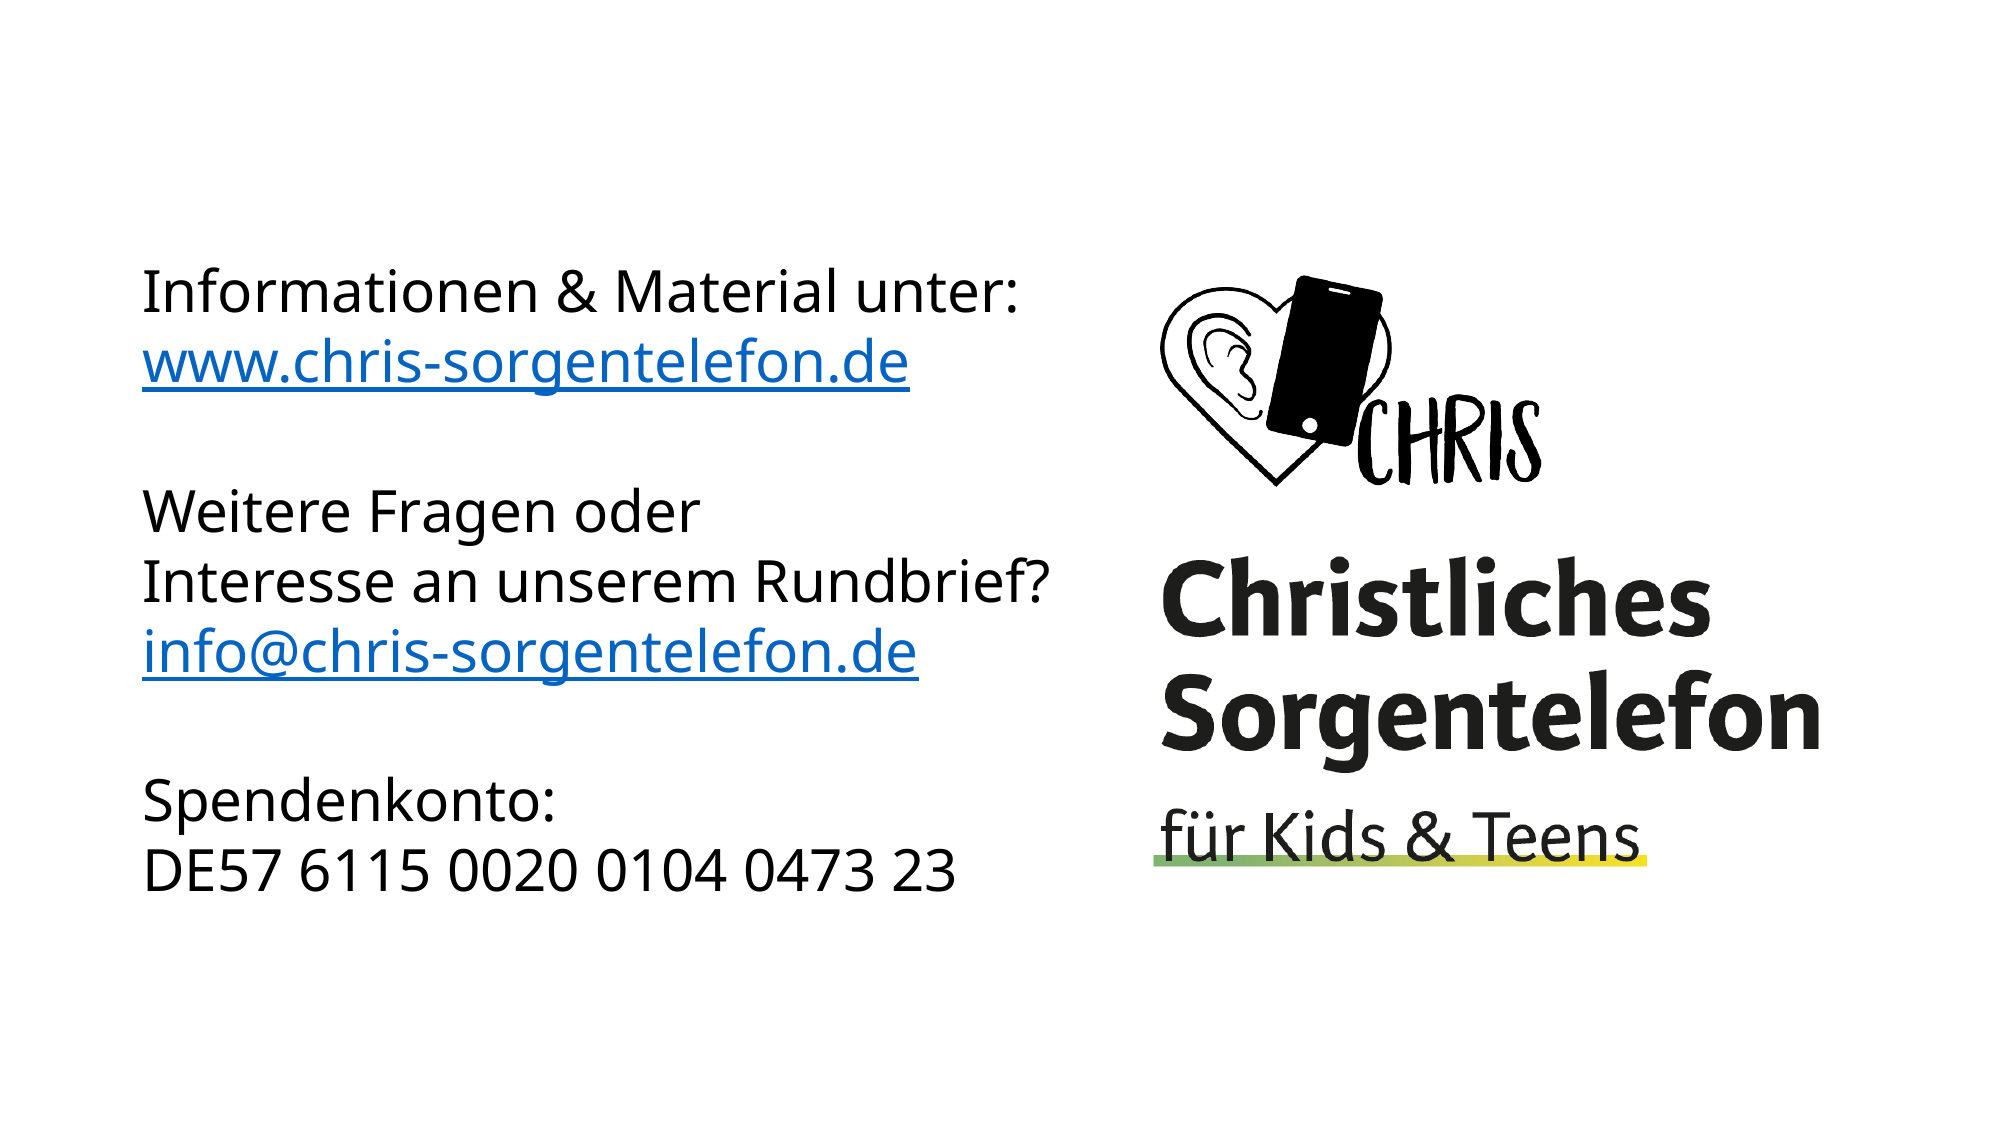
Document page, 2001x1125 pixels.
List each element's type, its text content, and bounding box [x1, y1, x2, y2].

picture [1153, 255, 1558, 504]
picture [1126, 519, 1829, 909]
text_box Informationen & Material unter: www.chris-sorgentelefon.de Weitere Fragen oder Interesse an unserem Rundbrief? info@chris-sorgentelefon.de Spendenkonto: DE57 6115 0020 0104 0473 23 [127, 247, 1329, 911]
